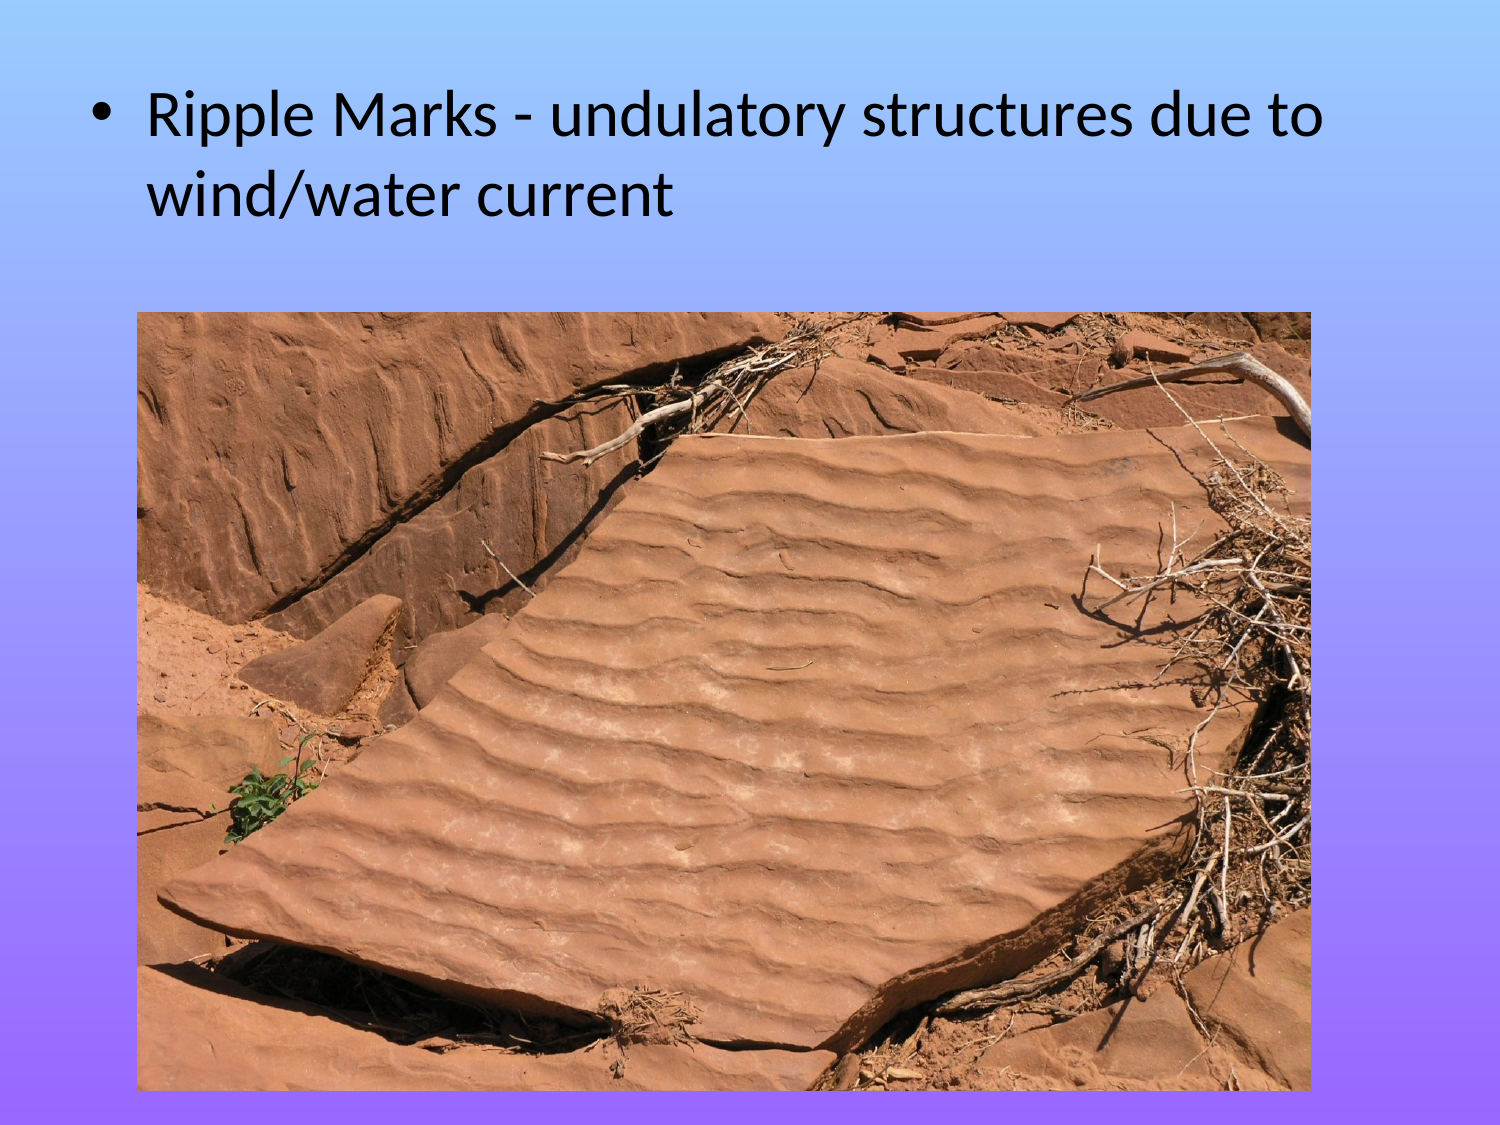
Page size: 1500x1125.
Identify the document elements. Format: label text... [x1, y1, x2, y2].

picture [137, 312, 1312, 1091]
list Ripple Marks - undulatory structures due to wind/water current [75, 62, 1425, 1005]
